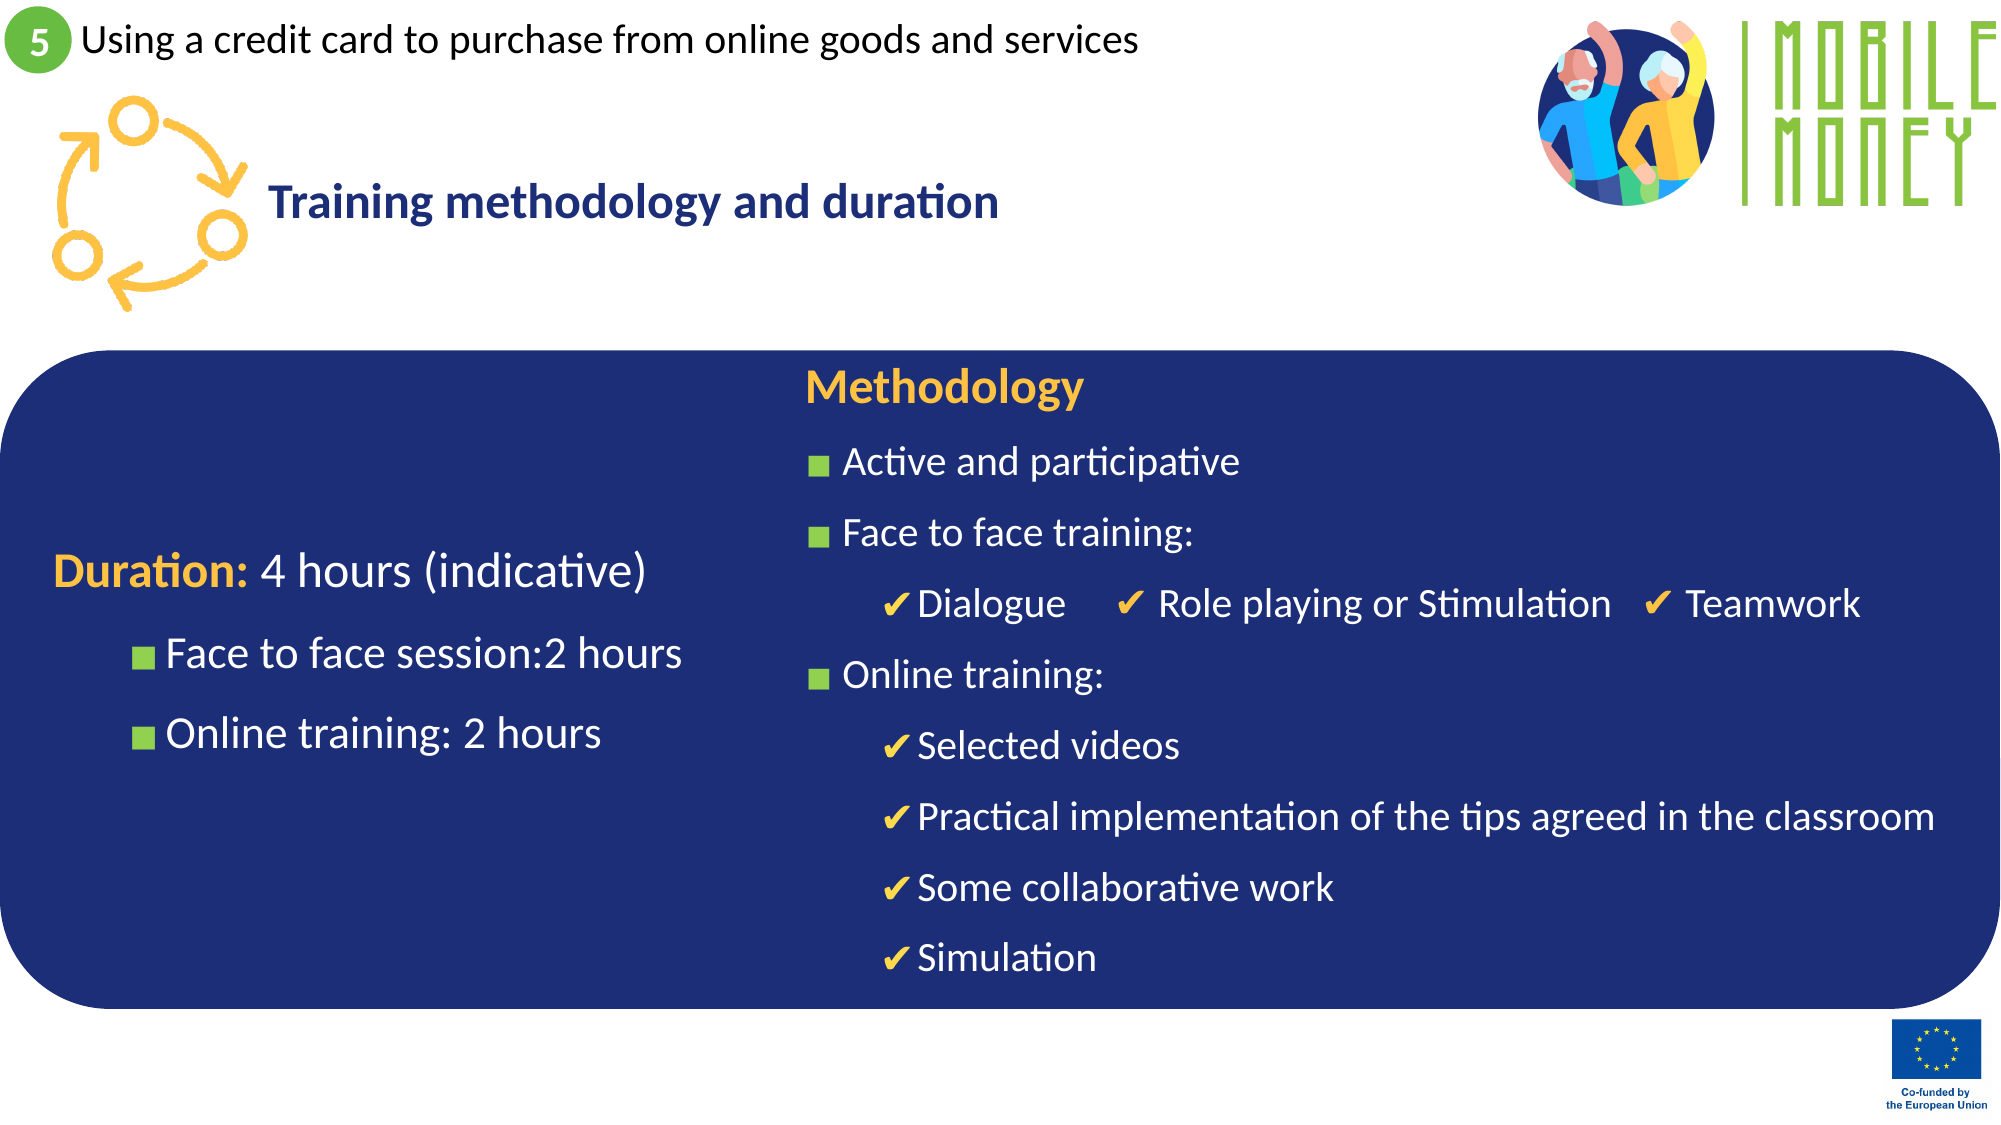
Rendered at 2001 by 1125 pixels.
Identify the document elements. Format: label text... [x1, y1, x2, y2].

list Duration: 4 hours (indicative) Face to face session:2 hours Online training: 2 hours [38, 529, 789, 831]
picture [1538, 0, 1996, 228]
picture [0, 59, 286, 346]
text_box Methodology Active and participative Face to face training: Dialogue ✔ Role playing or Stimulation ✔ Teamwork Online training: Selected videos Practical implementation of the tips agreed in the classroom Some collaborative work Simulation [789, 345, 2000, 1125]
title Training methodology and duration [290, 152, 1499, 254]
